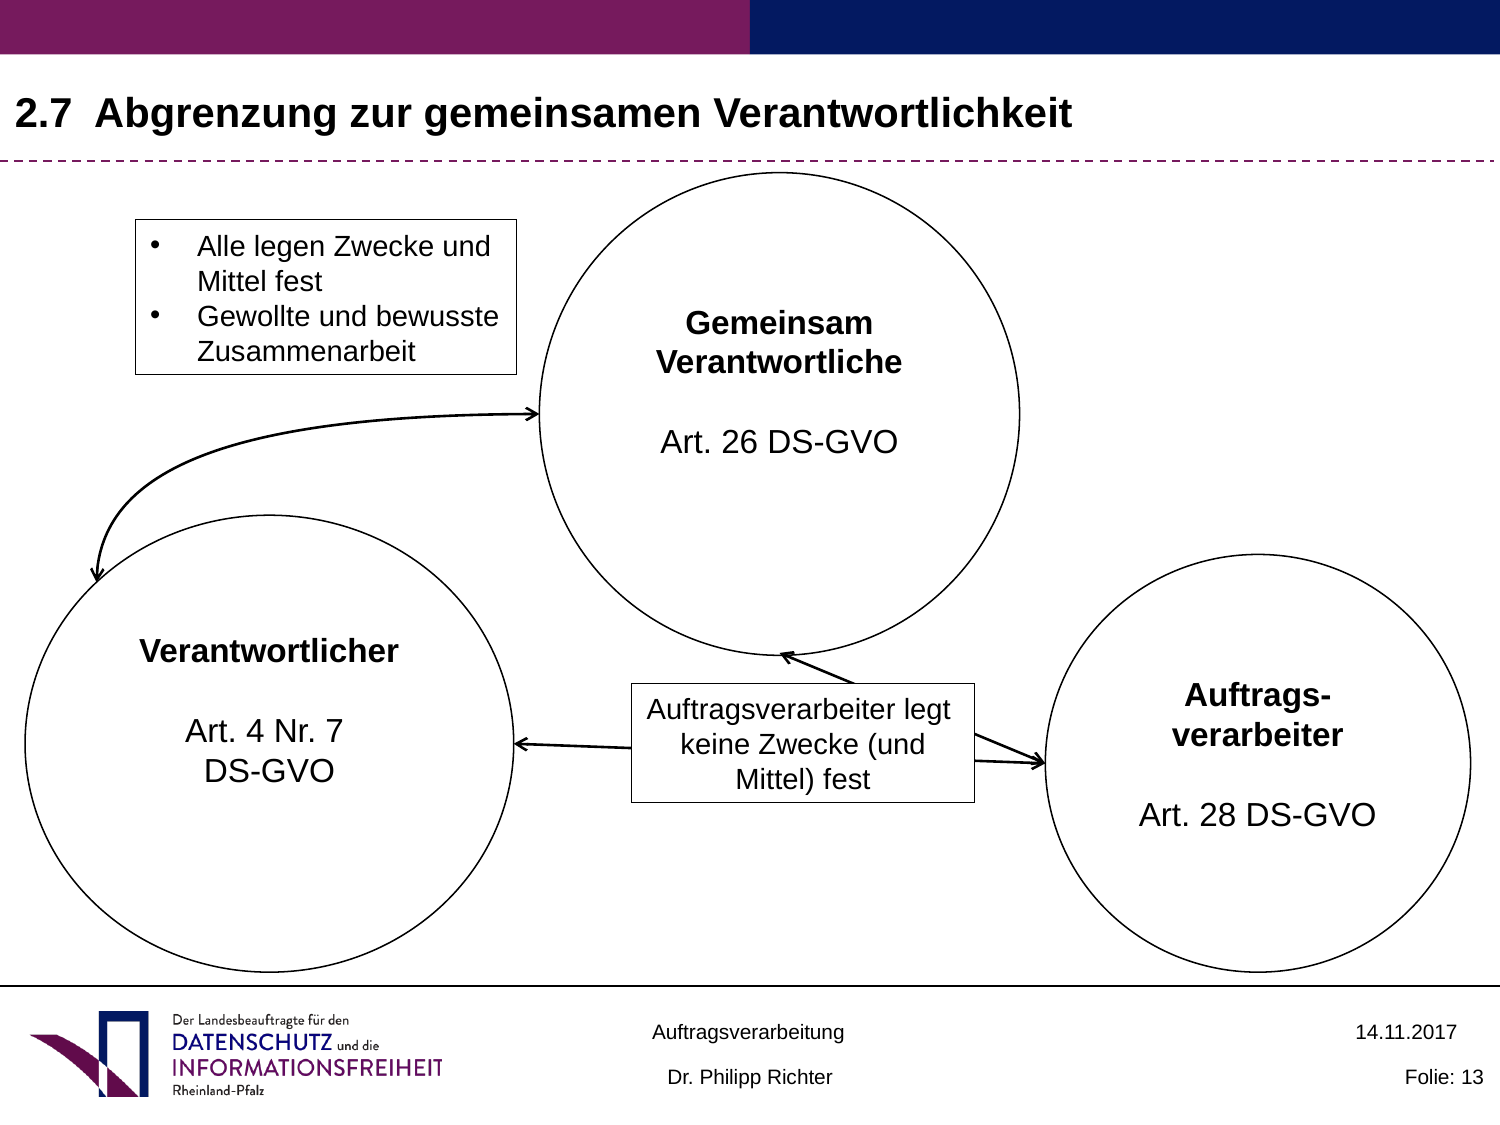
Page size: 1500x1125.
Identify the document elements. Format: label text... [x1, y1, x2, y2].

text_box Auftrags-verarbeiter Art. 28 DS-GVO [1045, 554, 1471, 973]
text_box 2.7 Abgrenzung zur gemeinsamen Verantwortlichkeit [0, 78, 1453, 143]
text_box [779, 655, 1046, 764]
text_box Gemeinsam Verantwortliche Art. 26 DS-GVO [539, 172, 1020, 656]
text_box Auftragsverarbeiter legt keine Zwecke (und Mittel) fest [631, 683, 774, 742]
text_box Alle legen Zwecke und Mittel fest Gewollte und bewusste Zusammenarbeit [135, 219, 517, 375]
text_box Auftragsverarbeiter legt keine Zwecke (und Mittel) fest [631, 772, 975, 803]
text_box Verantwortlicher Art. 4 Nr. 7 DS-GVO [25, 586, 514, 973]
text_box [513, 743, 774, 764]
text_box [96, 413, 540, 583]
